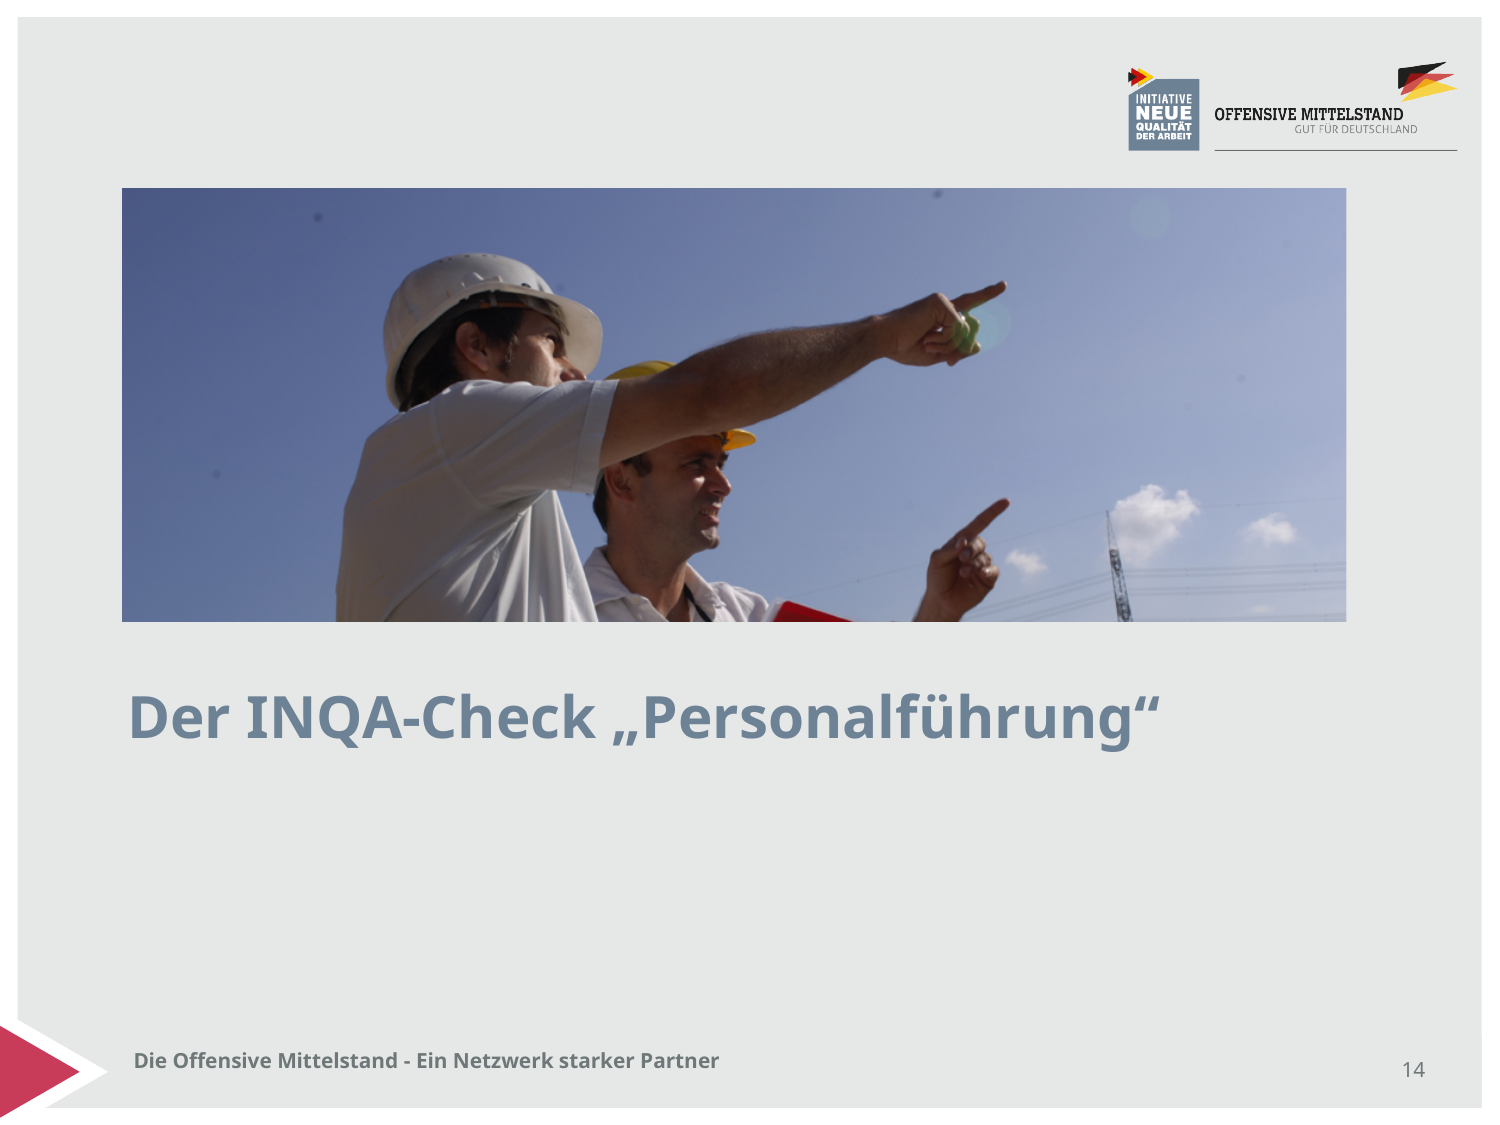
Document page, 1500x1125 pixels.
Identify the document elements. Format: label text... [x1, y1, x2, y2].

picture [1113, 51, 1472, 169]
text_box Der INQA-Check „Personalführung“ [112, 570, 1388, 758]
picture [121, 188, 1347, 622]
footer Die Offensive Mittelstand - Ein Netzwerk starker Partner [118, 1013, 1084, 1074]
slide_number 14 [1315, 1036, 1441, 1106]
